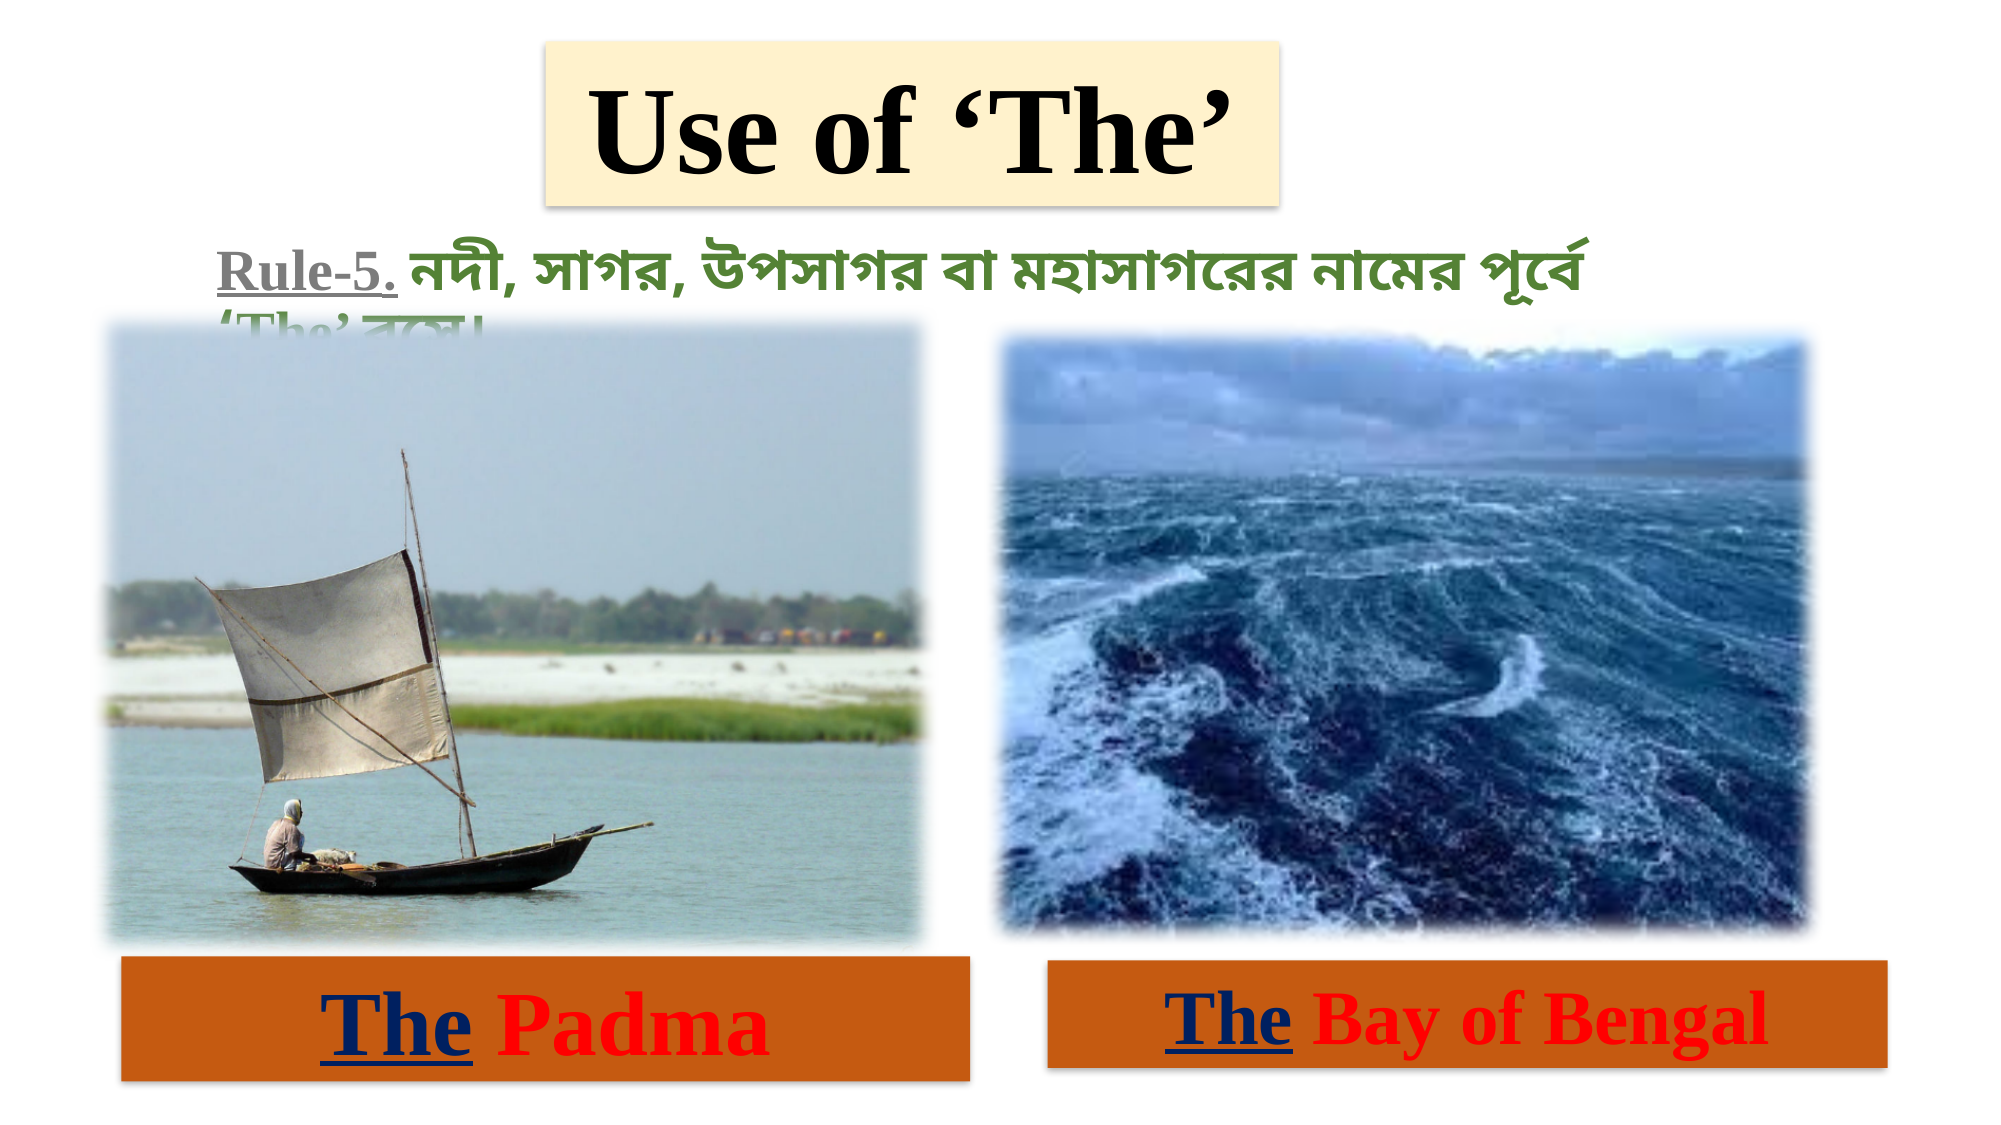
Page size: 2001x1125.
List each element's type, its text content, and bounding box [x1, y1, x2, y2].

text_box The Padma [121, 956, 971, 1082]
picture [90, 305, 939, 961]
text_box Rule-5. নদী, সাগর, উপসাগর বা মহাসাগরের নামের পূর্বে ‘The’ বসে। [202, 232, 1608, 463]
text_box The Bay of Bengal [1047, 960, 1888, 1068]
text_box Use of ‘The’ [545, 41, 1280, 207]
picture [984, 319, 1825, 947]
